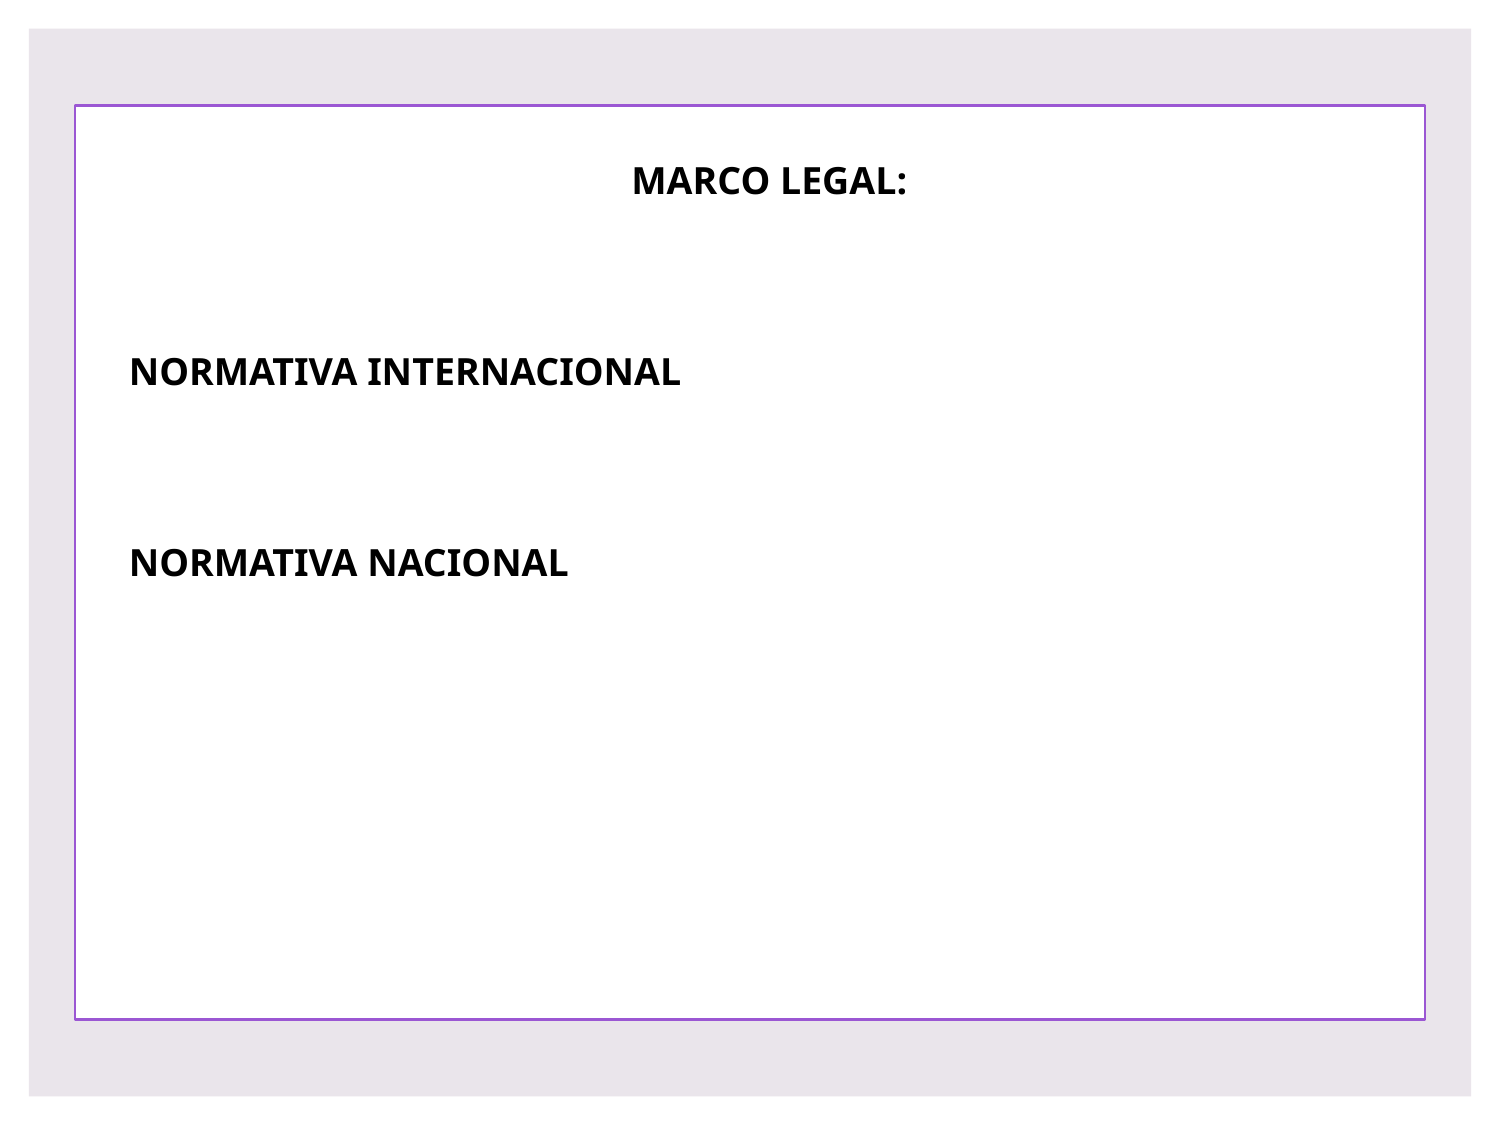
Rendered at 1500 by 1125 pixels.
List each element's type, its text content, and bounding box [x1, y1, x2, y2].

list MARCO LEGAL: NORMATIVA INTERNACIONAL NORMATIVA NACIONAL [74, 104, 1426, 1021]
